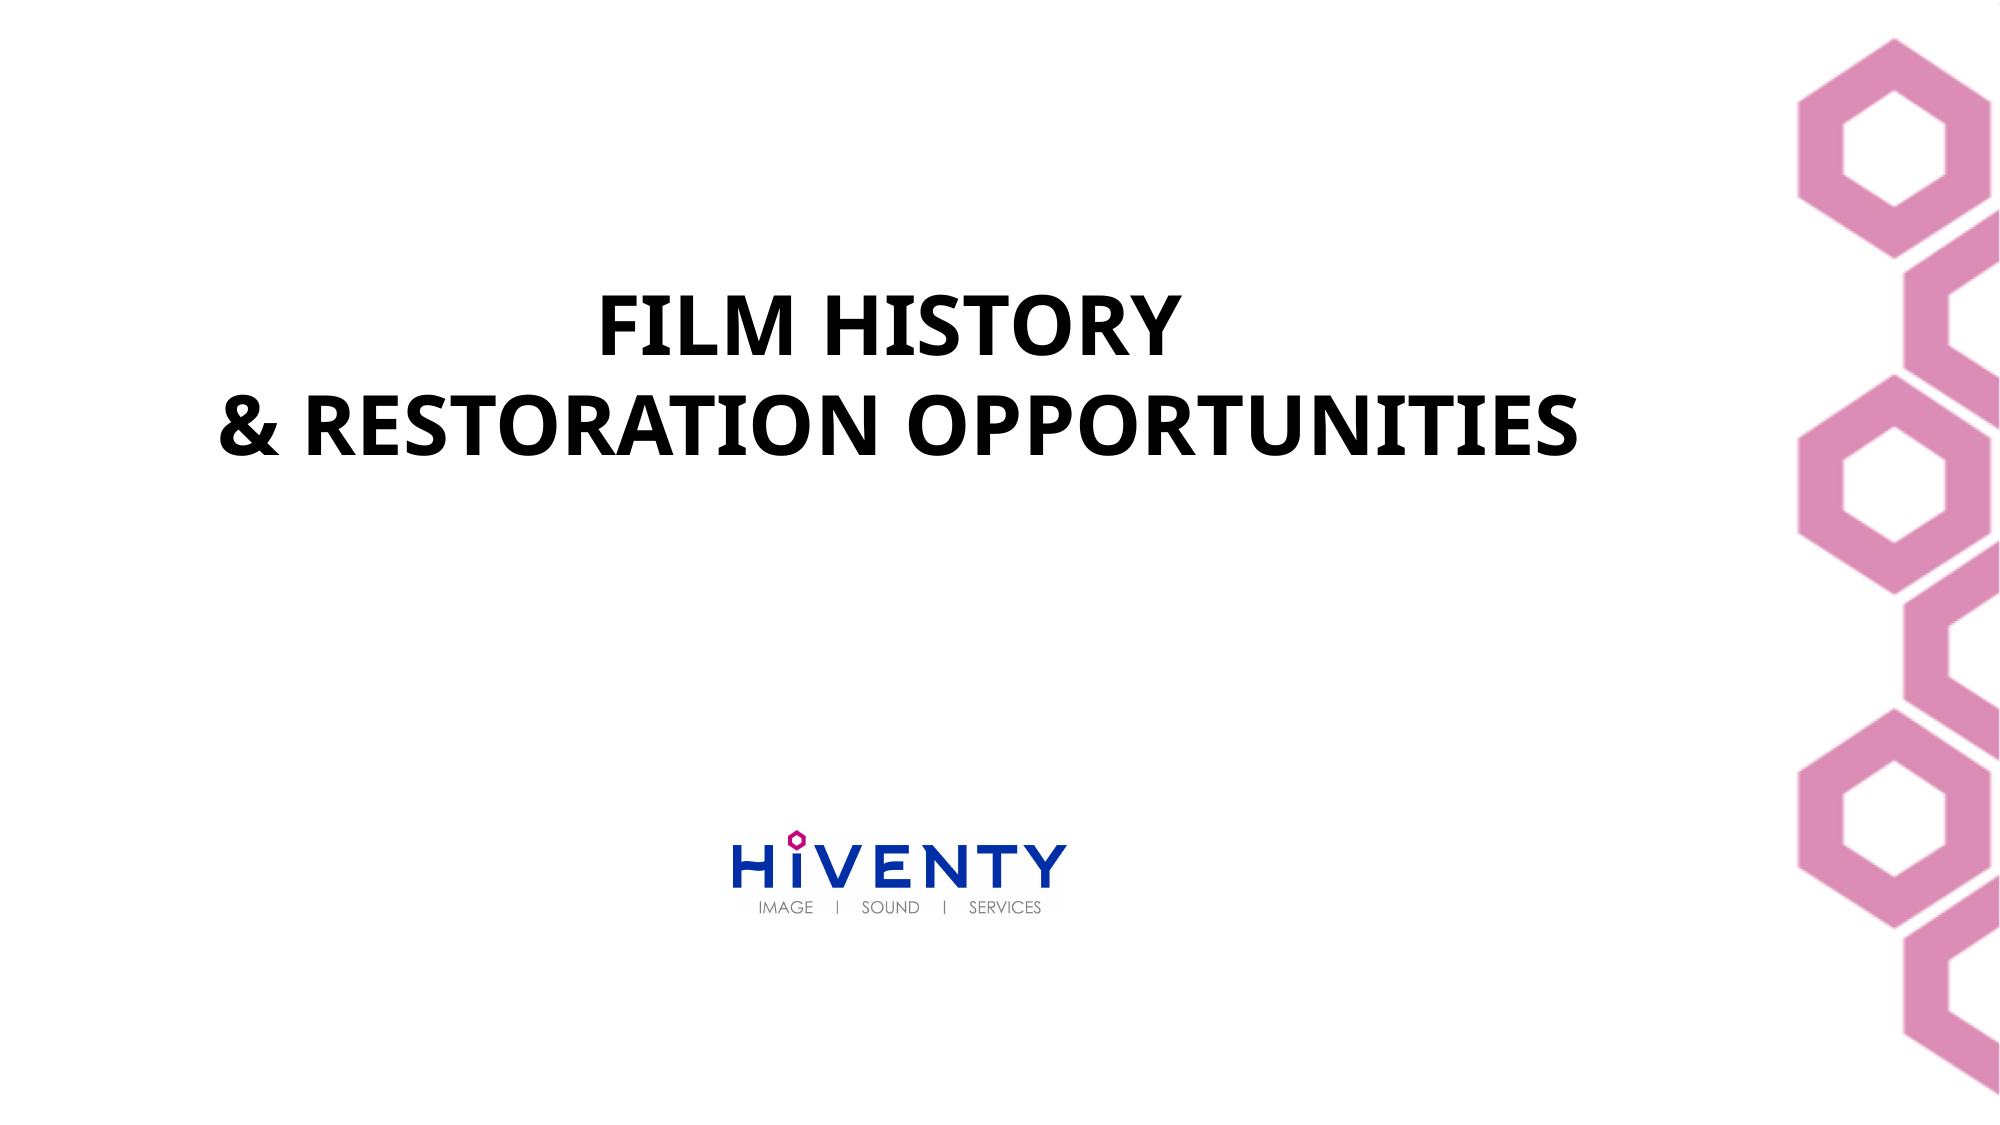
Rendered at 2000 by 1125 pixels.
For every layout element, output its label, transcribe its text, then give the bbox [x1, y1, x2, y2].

picture [733, 829, 1067, 914]
picture [1788, 3, 2000, 1115]
text_box FILM HISTORY & RESTORATION OPPORTUNITIES [0, 264, 1783, 480]
